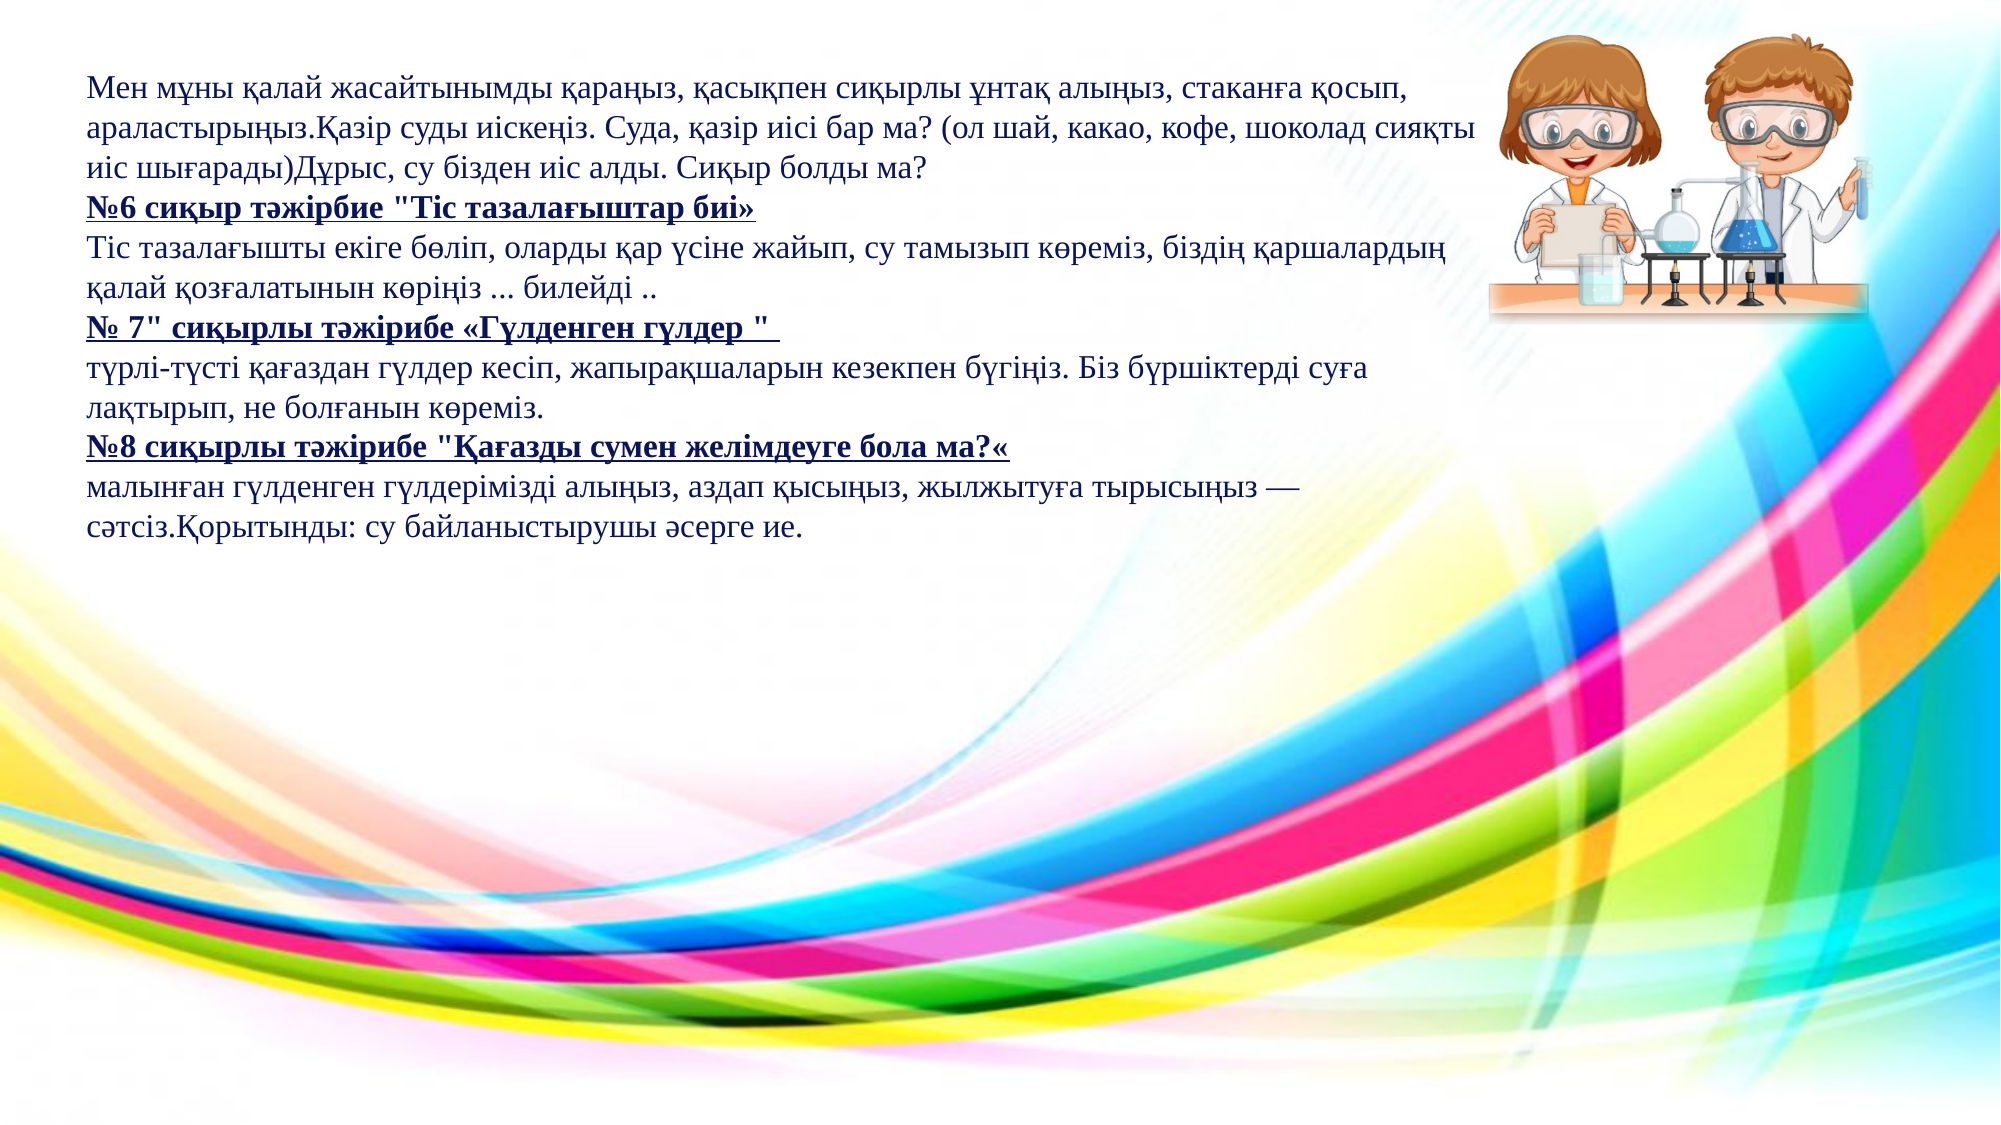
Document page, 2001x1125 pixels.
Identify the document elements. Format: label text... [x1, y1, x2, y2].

picture [0, 0, 2001, 1125]
text_box Мен мұны қалай жасайтынымды қараңыз, қасықпен сиқырлы ұнтақ алыңыз, стаканға қосып, араластырыңыз.Қазір суды иіскеңіз. Суда, қазір иісі бар ма? (ол шай, какао, кофе, шоколад сияқты иіс шығарады)Дұрыс, су бізден иіс алды. Сиқыр болды ма? №6 сиқыр тәжірбие "Тіс тазалағыштар биі» Тіс тазалағышты екіге бөліп, оларды қар үсіне жайып, су тамызып көреміз, біздің қаршалардың қалай қозғалатынын көріңіз ... билейді .. № 7" сиқырлы тәжірибе «Гүлденген гүлдер " түрлі-түсті қағаздан гүлдер кесіп, жапырақшаларын кезекпен бүгіңіз. Біз бүршіктерді суға лақтырып, не болғанын көреміз. №8 сиқырлы тәжірибе "Қағазды сумен желімдеуге бола ма?« малынған гүлденген гүлдерімізді алыңыз, аздап қысыңыз, жылжытуға тырысыңыз — сәтсіз.Қорытынды: су байланыстырушы әсерге ие. [71, 57, 1516, 552]
